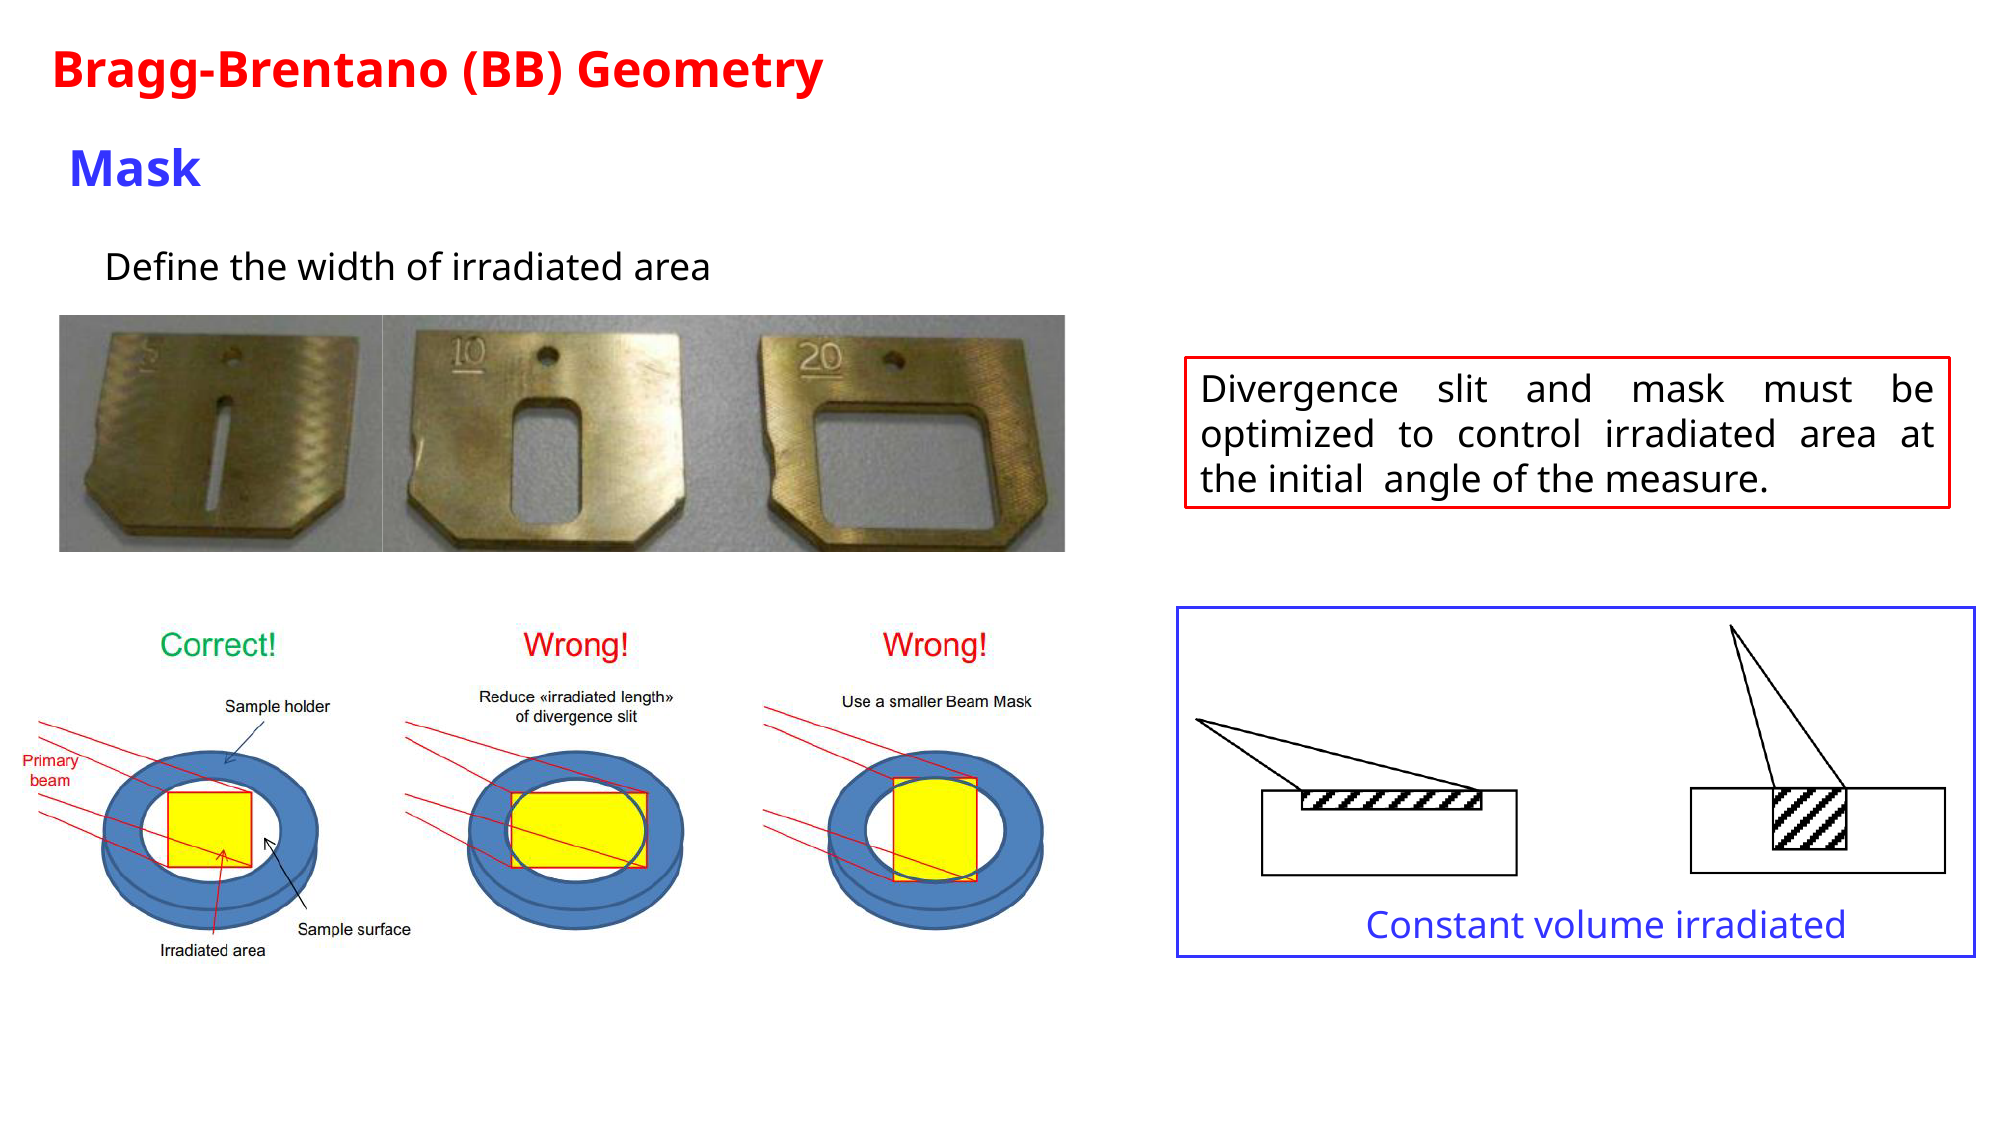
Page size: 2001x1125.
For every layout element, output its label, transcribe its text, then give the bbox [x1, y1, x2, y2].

picture [58, 314, 1067, 553]
text_box [1176, 606, 1976, 958]
text_box Divergence slit and mask must be optimized to control irradiated area at the initial angle of the measure. [1185, 357, 1950, 508]
text_box Mask [53, 128, 217, 204]
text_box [1184, 606, 1970, 955]
text_box Bragg-Brentano (BB) Geometry [36, 29, 860, 105]
text_box Define the width of irradiated area [89, 235, 1032, 295]
picture [14, 606, 1159, 965]
